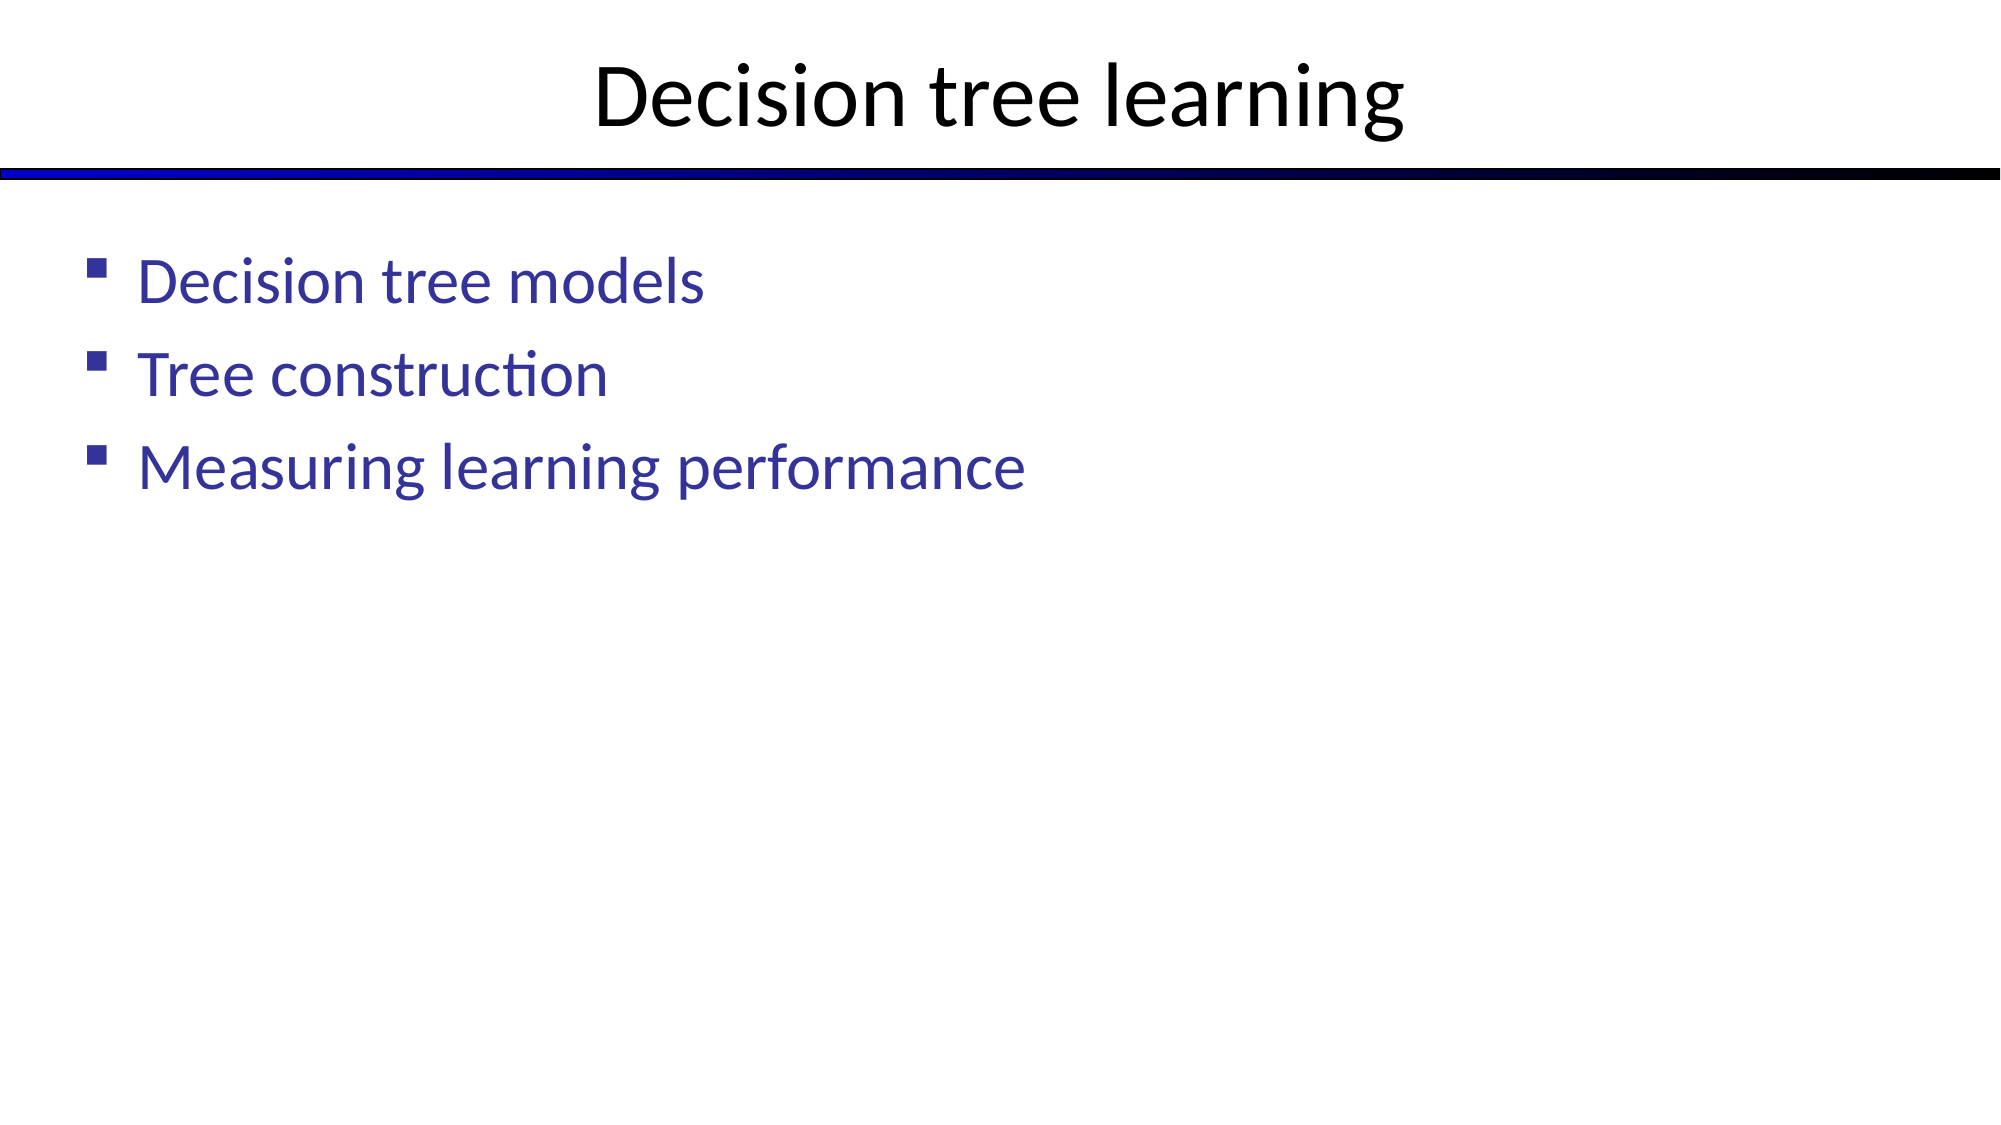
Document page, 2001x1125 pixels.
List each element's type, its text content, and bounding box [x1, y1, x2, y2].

list Decision tree models Tree construction Measuring learning performance [66, 228, 1934, 1006]
title Decision tree learning [0, 0, 2000, 184]
